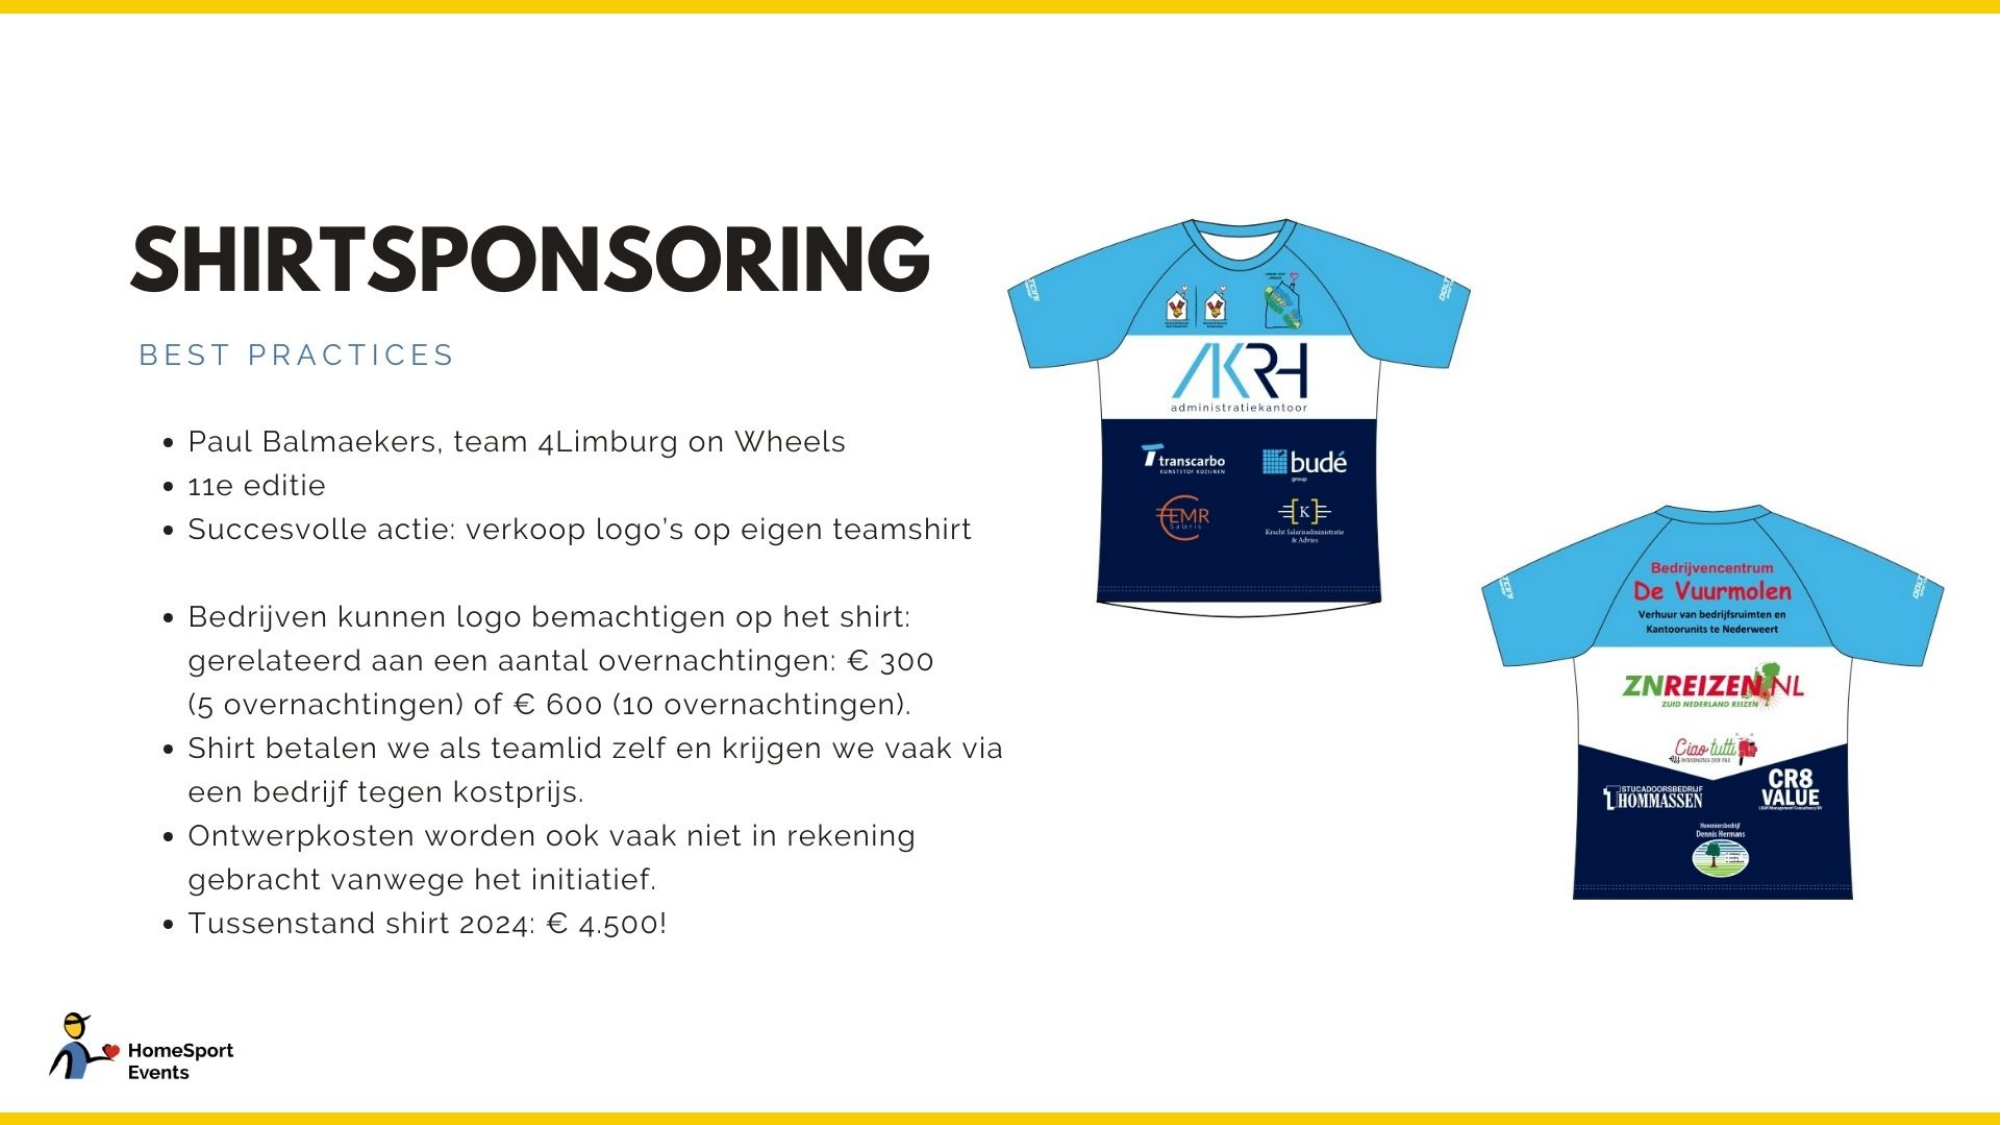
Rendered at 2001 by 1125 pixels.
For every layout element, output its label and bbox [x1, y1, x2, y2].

list [0, 0, 2000, 1125]
